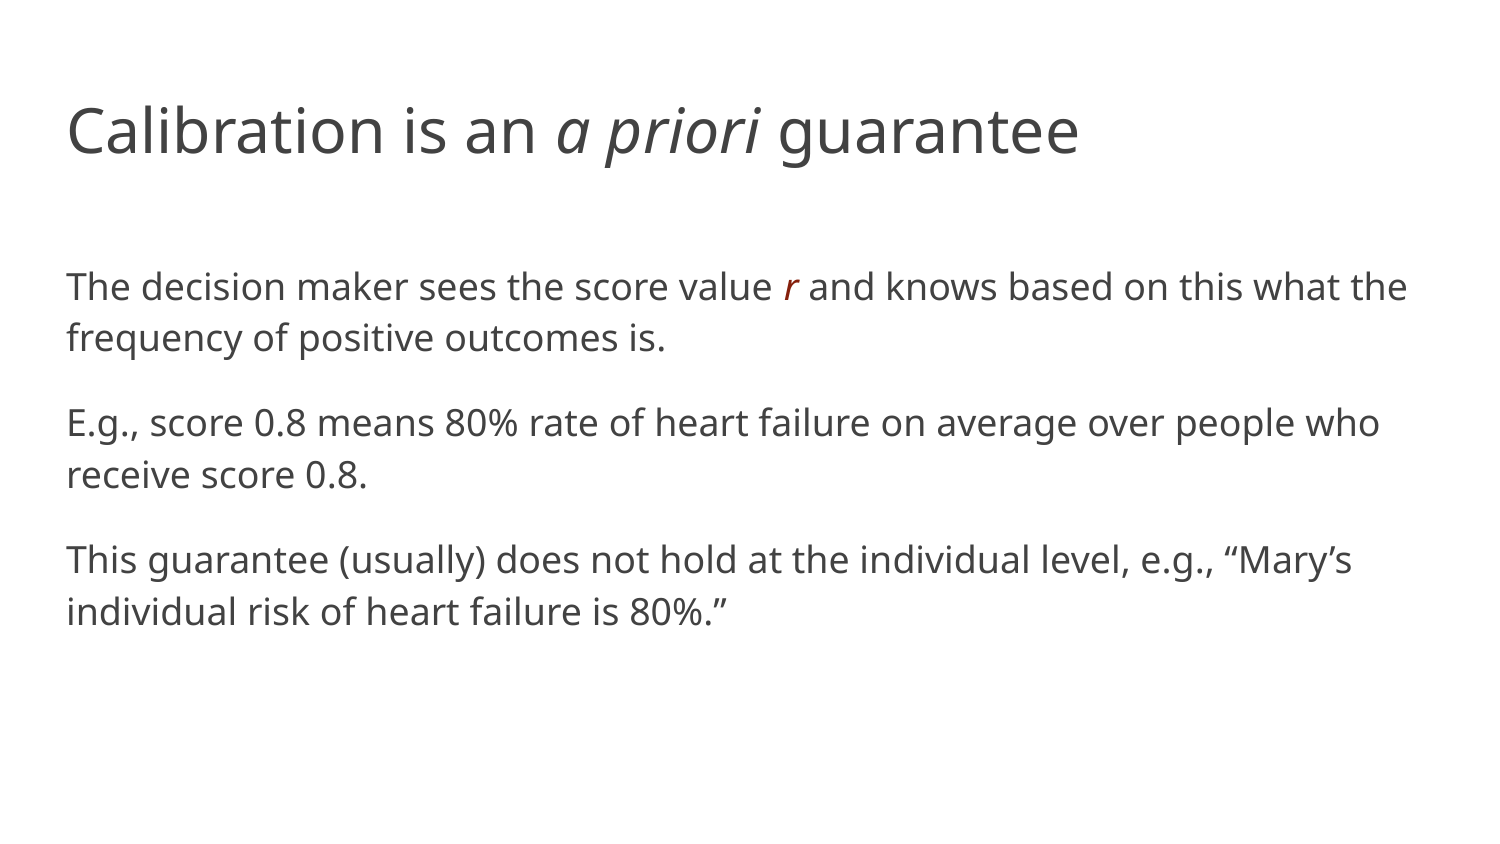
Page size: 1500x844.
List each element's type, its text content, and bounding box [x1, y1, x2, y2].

list The decision maker sees the score value r and knows based on this what the frequency of positive outcomes is. E.g., score 0.8 means 80% rate of heart failure on average over people who receive score 0.8. This guarantee (usually) does not hold at the individual level, e.g., “Mary’s individual risk of heart failure is 80%.” [51, 240, 1449, 750]
title Calibration is an a priori guarantee [51, 61, 1449, 182]
